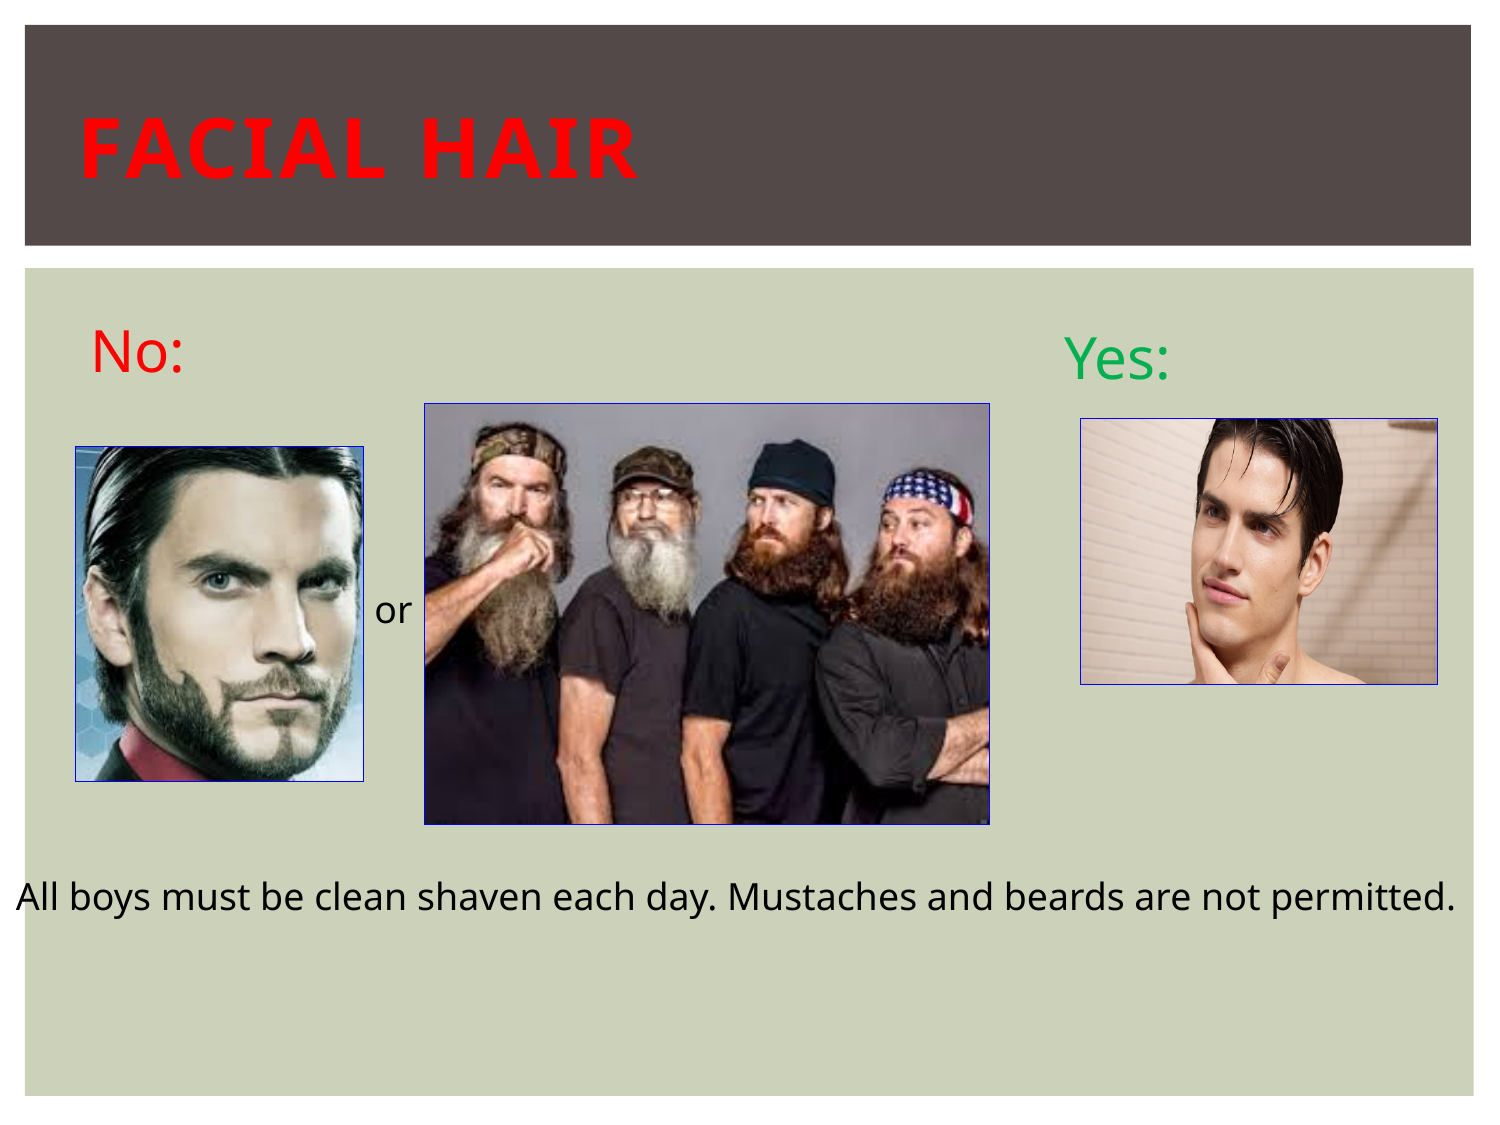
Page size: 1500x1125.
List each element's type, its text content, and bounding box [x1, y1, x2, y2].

picture [1079, 418, 1438, 685]
text_box Yes: [1049, 313, 1438, 399]
picture [423, 402, 990, 826]
text_box or [368, 578, 419, 639]
title Facial Hair [62, 58, 1438, 232]
text_box No: [75, 307, 463, 392]
text_box All boys must be clean shaven each day. Mustaches and beards are not permitted. [0, 865, 1482, 1016]
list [75, 446, 364, 782]
